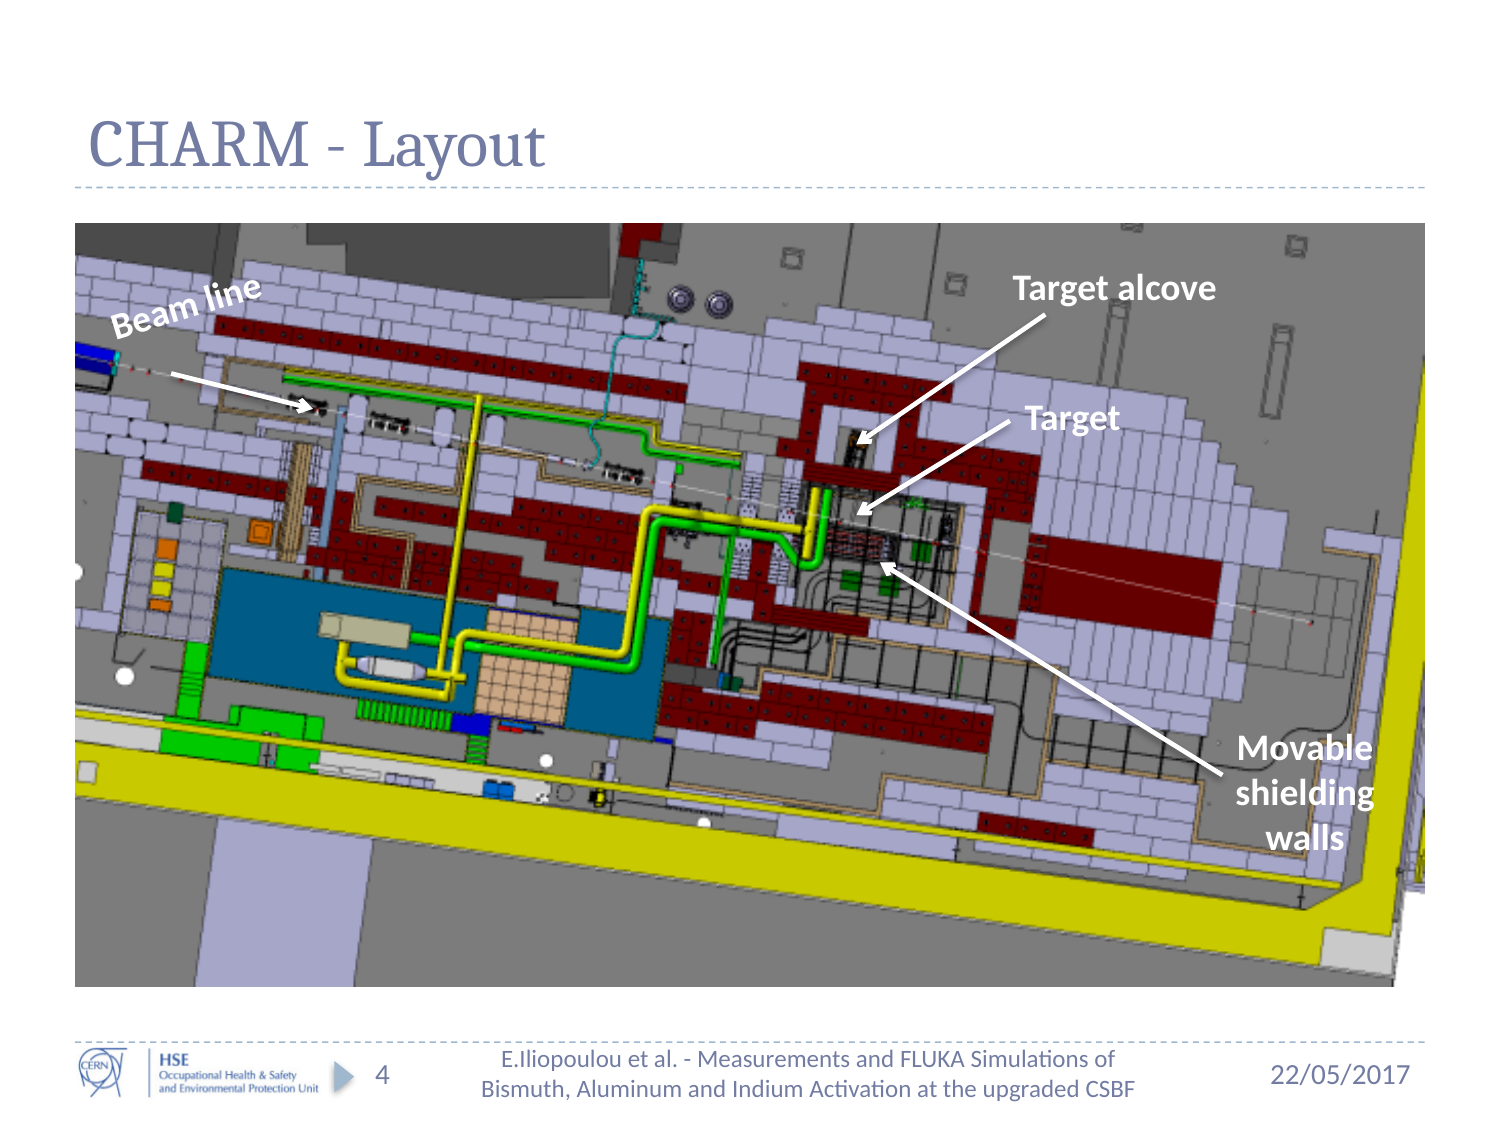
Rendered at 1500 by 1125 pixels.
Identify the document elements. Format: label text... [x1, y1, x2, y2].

title CHARM - Layout [75, 24, 1425, 188]
footer E.Iliopoulou et al. - Measurements and FLUKA Simulations of Bismuth, Aluminum and Indium Activation at the upgraded CSBF [466, 1042, 1152, 1103]
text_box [855, 456, 1010, 516]
picture [76, 1047, 325, 1099]
slide_number 4 [360, 1042, 455, 1103]
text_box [170, 373, 314, 410]
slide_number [1152, 1042, 1426, 1103]
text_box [879, 562, 1223, 776]
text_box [855, 314, 1046, 445]
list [74, 223, 1426, 987]
